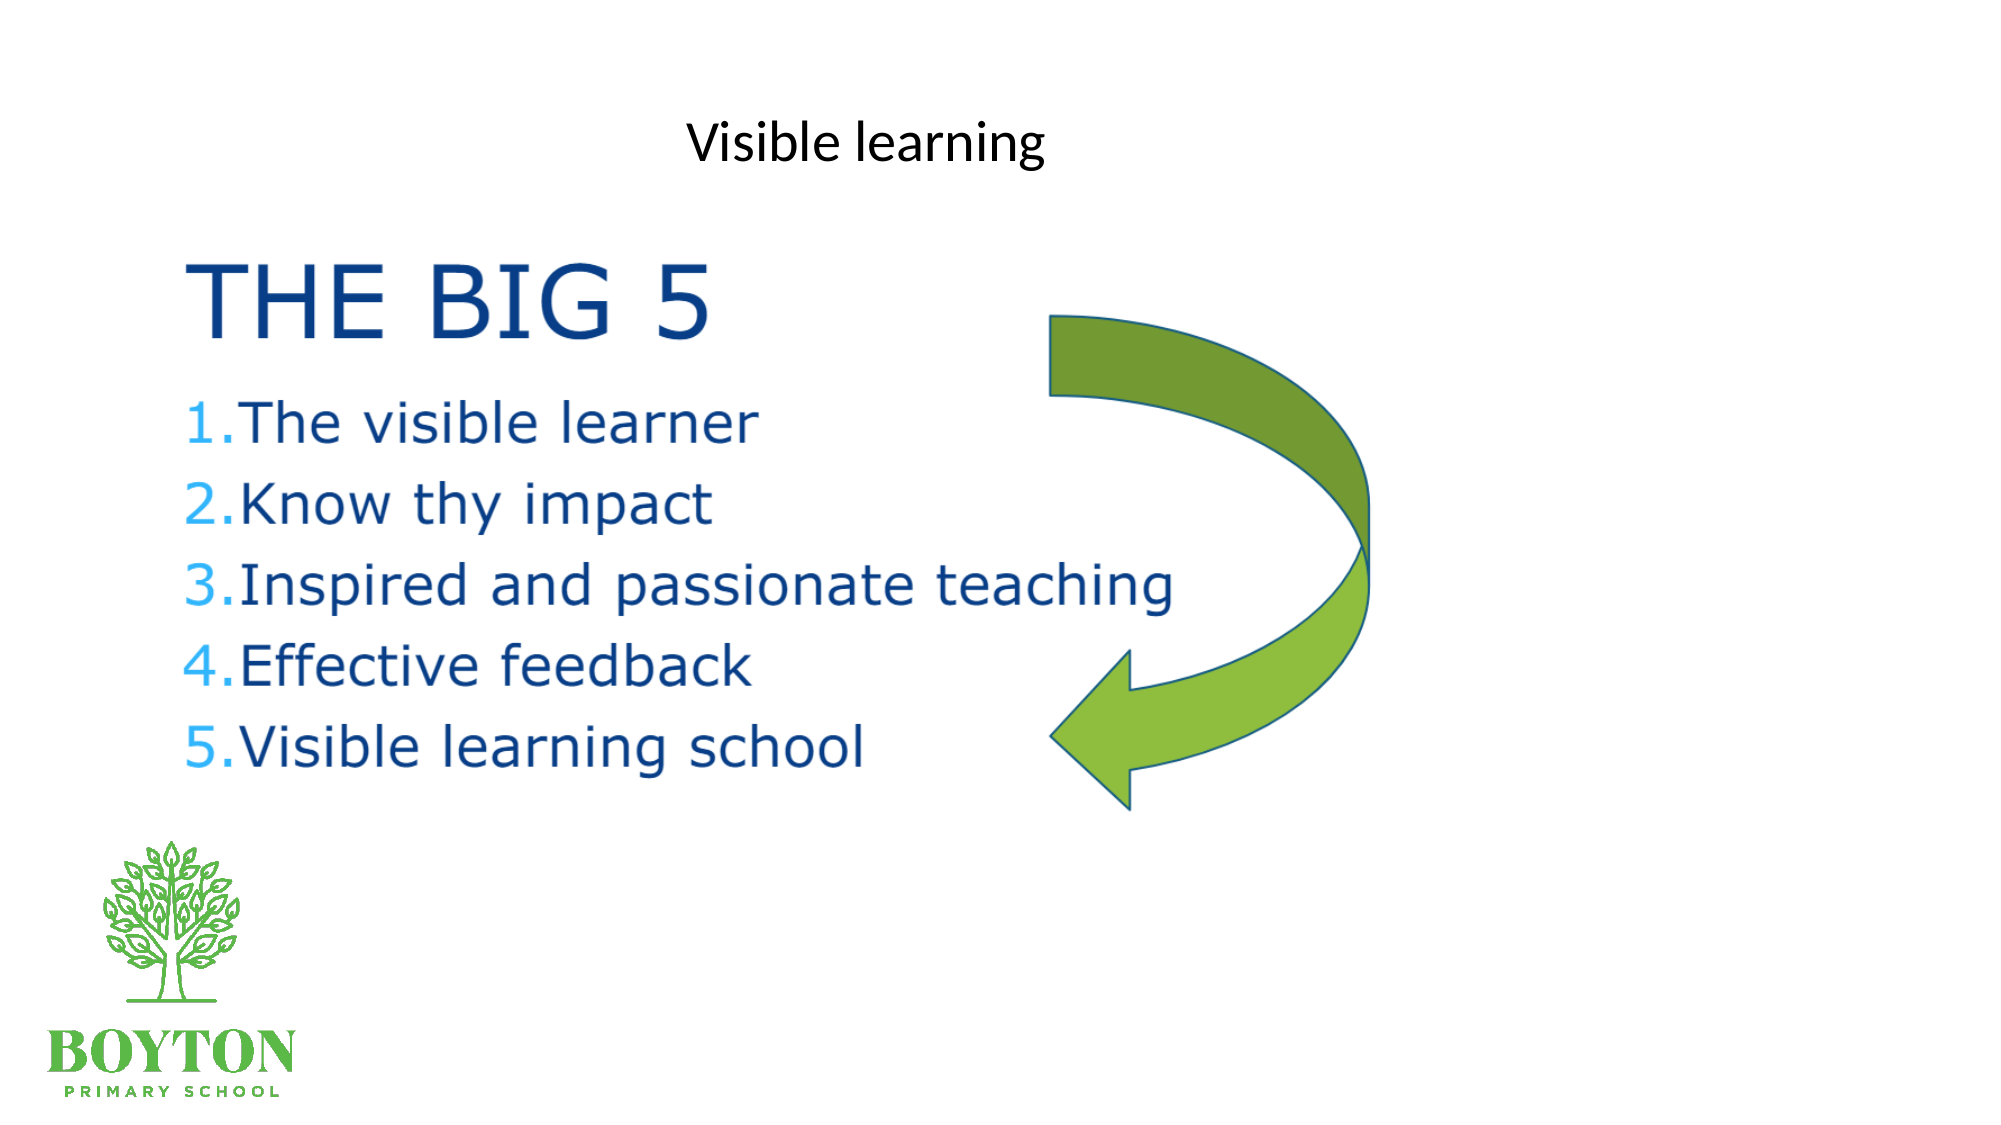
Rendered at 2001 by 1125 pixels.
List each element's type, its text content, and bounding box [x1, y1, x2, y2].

text_box Visible learning [190, 95, 1543, 321]
picture [47, 841, 296, 1097]
picture [148, 237, 1397, 823]
